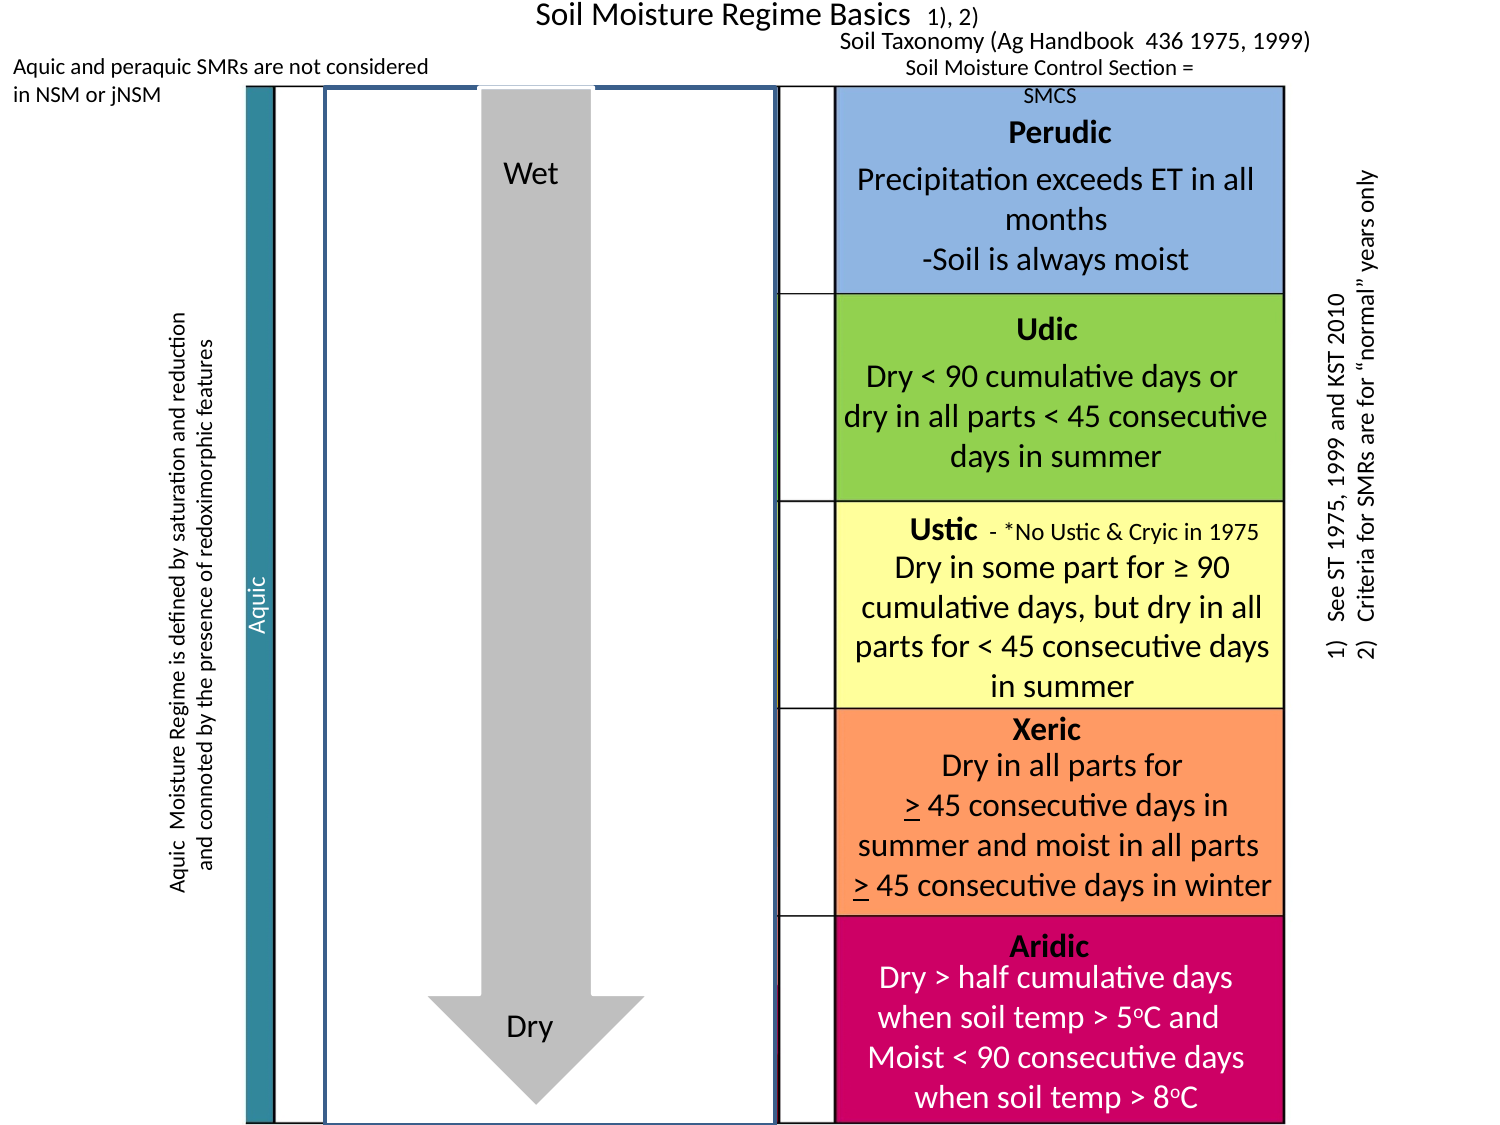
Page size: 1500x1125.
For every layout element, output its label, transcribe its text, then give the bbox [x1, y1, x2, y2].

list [54, 0, 1471, 1125]
text_box Aquic and peraquic SMRs are not considered in NSM or jNSM [0, 44, 49, 115]
